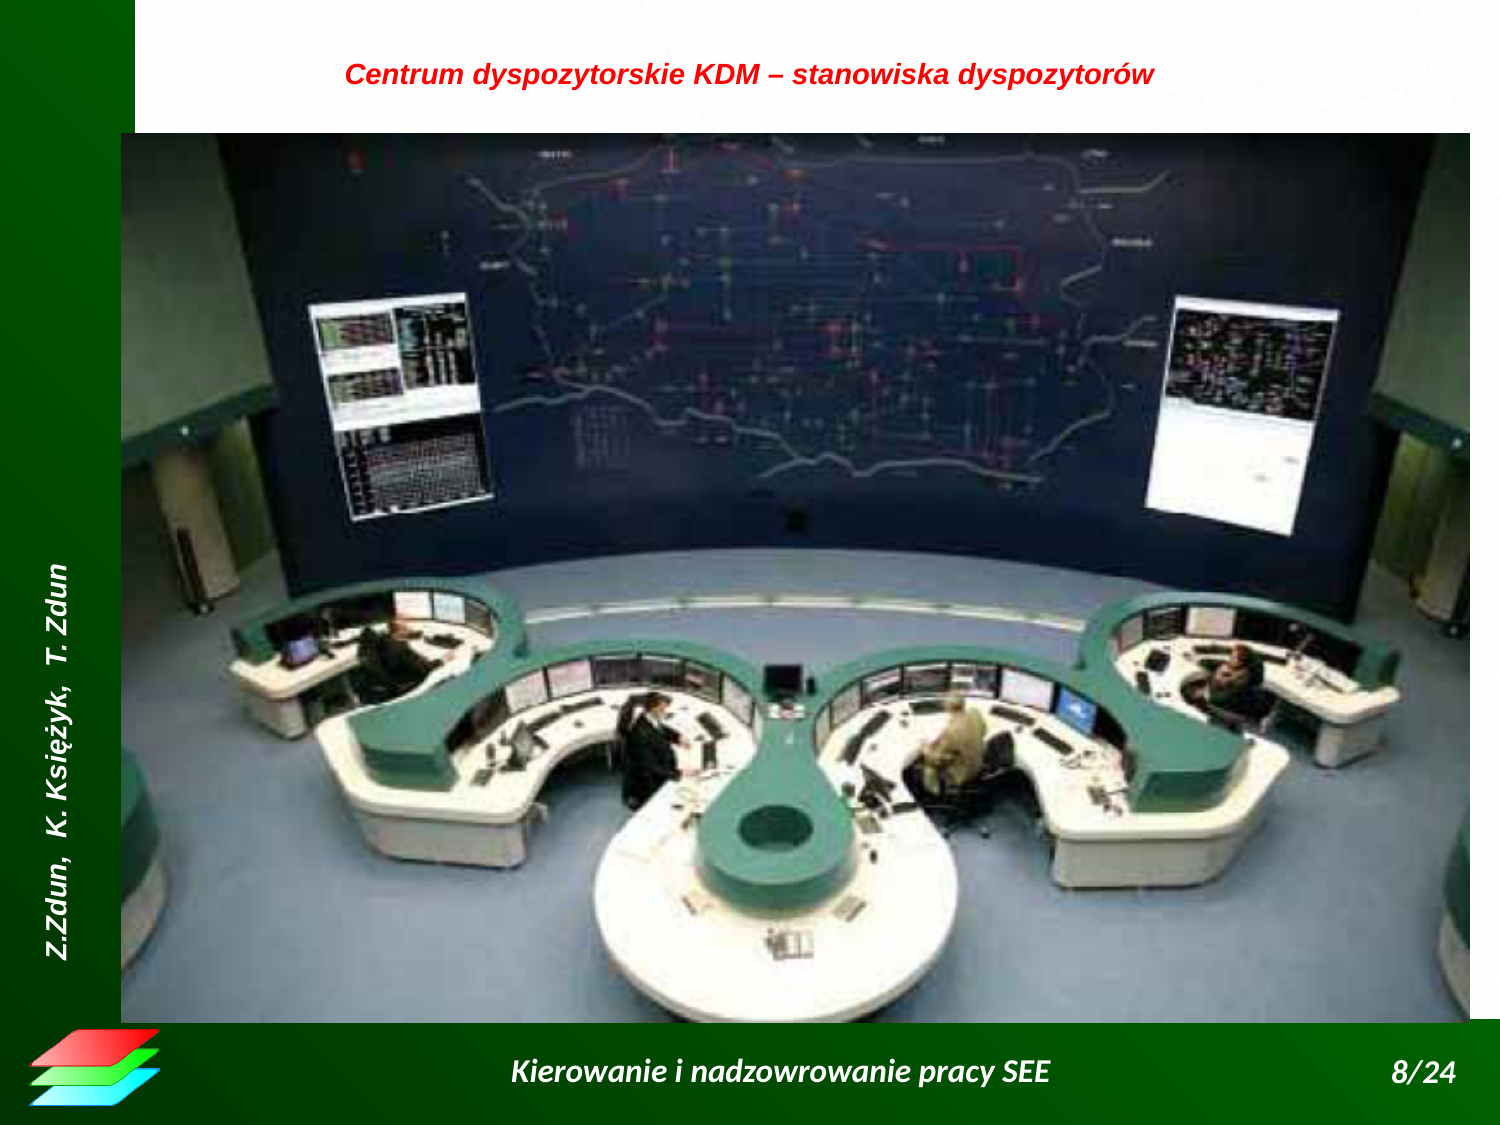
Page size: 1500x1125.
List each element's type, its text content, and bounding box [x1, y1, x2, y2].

picture [29, 1029, 160, 1106]
picture [121, 0, 1500, 1023]
text_box Centrum dyspozytorskie KDM – stanowiska dyspozytorów [344, 55, 1156, 91]
